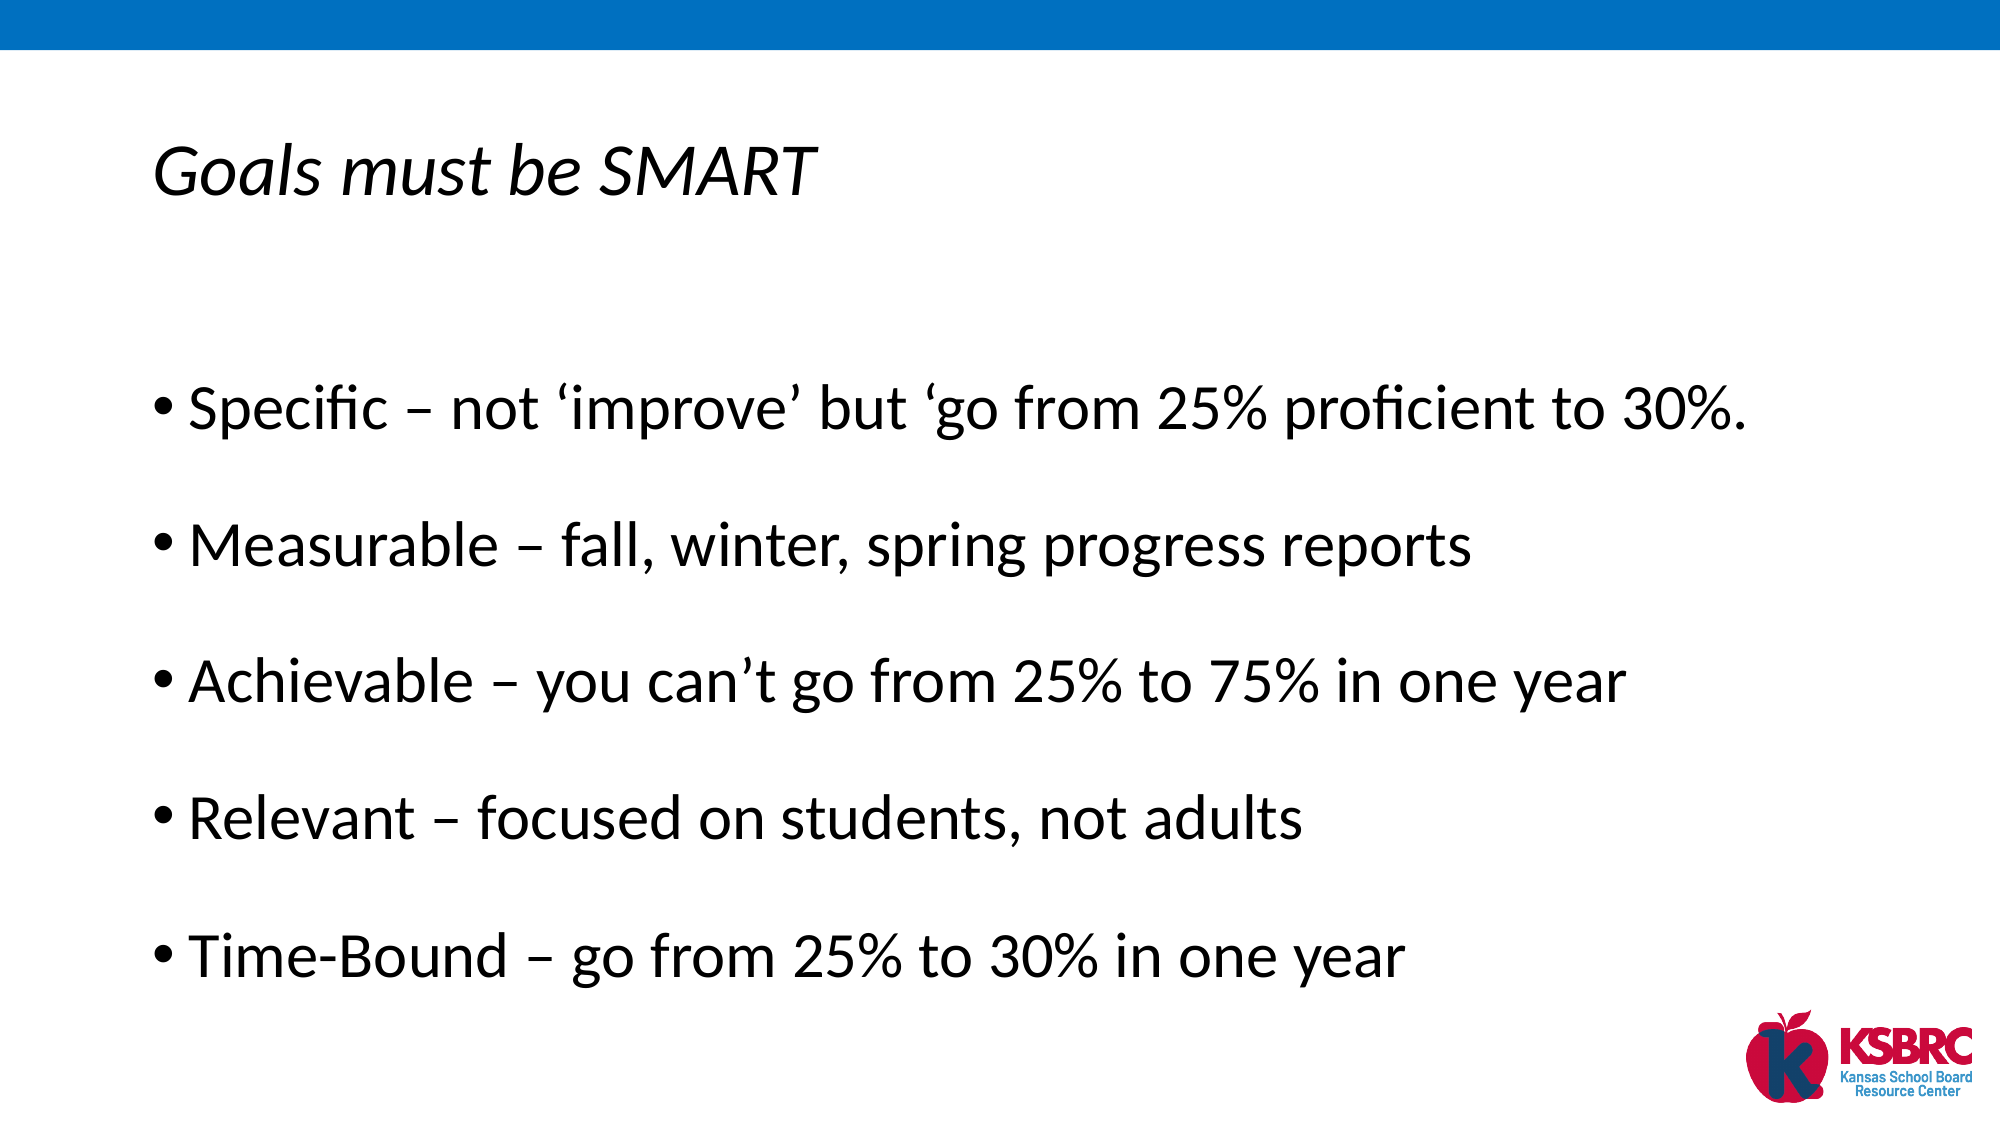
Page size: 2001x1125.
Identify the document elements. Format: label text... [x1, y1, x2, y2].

picture [1746, 1009, 1972, 1103]
title Goals must be SMART [137, 59, 1863, 284]
list Specific – not ‘improve’ but ‘go from 25% proficient to 30%. Measurable – fall, winter, spring progress reports Achievable – you can’t go from 25% to 75% in one year Relevant – focused on students, not adults Time-Bound – go from 25% to 30% in one year [137, 366, 1863, 1002]
